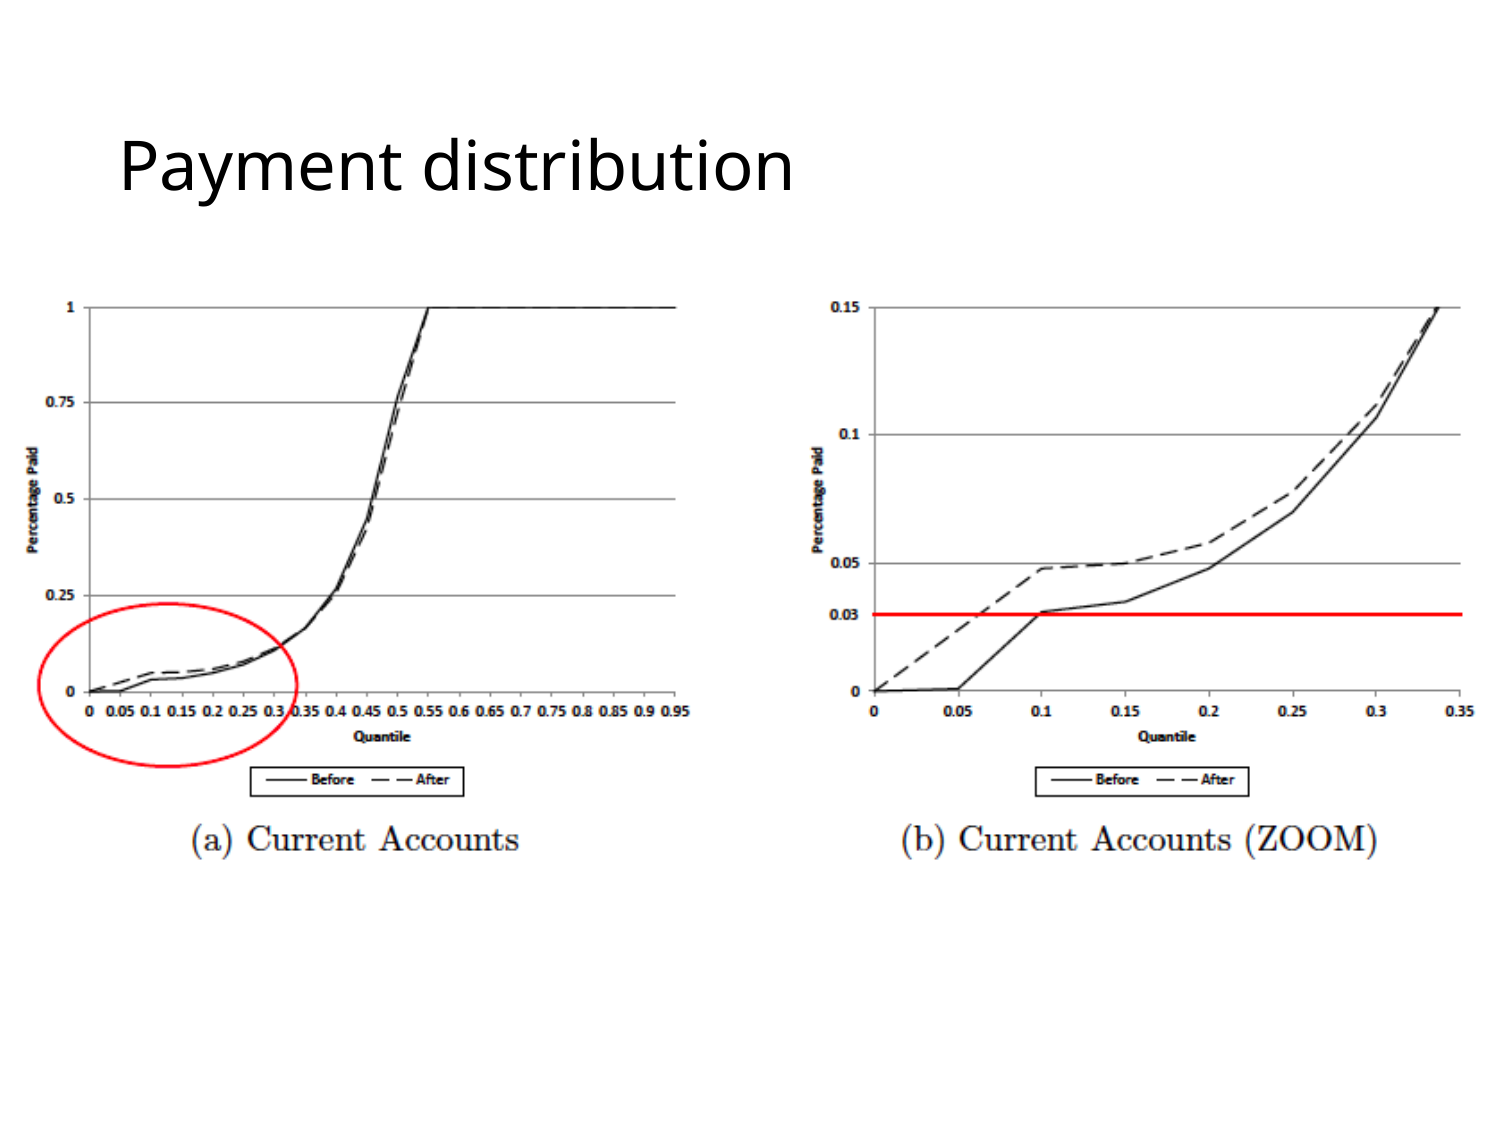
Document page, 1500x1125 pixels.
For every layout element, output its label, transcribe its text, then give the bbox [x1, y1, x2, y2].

title Payment distribution [103, 59, 1397, 275]
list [7, 275, 1495, 876]
